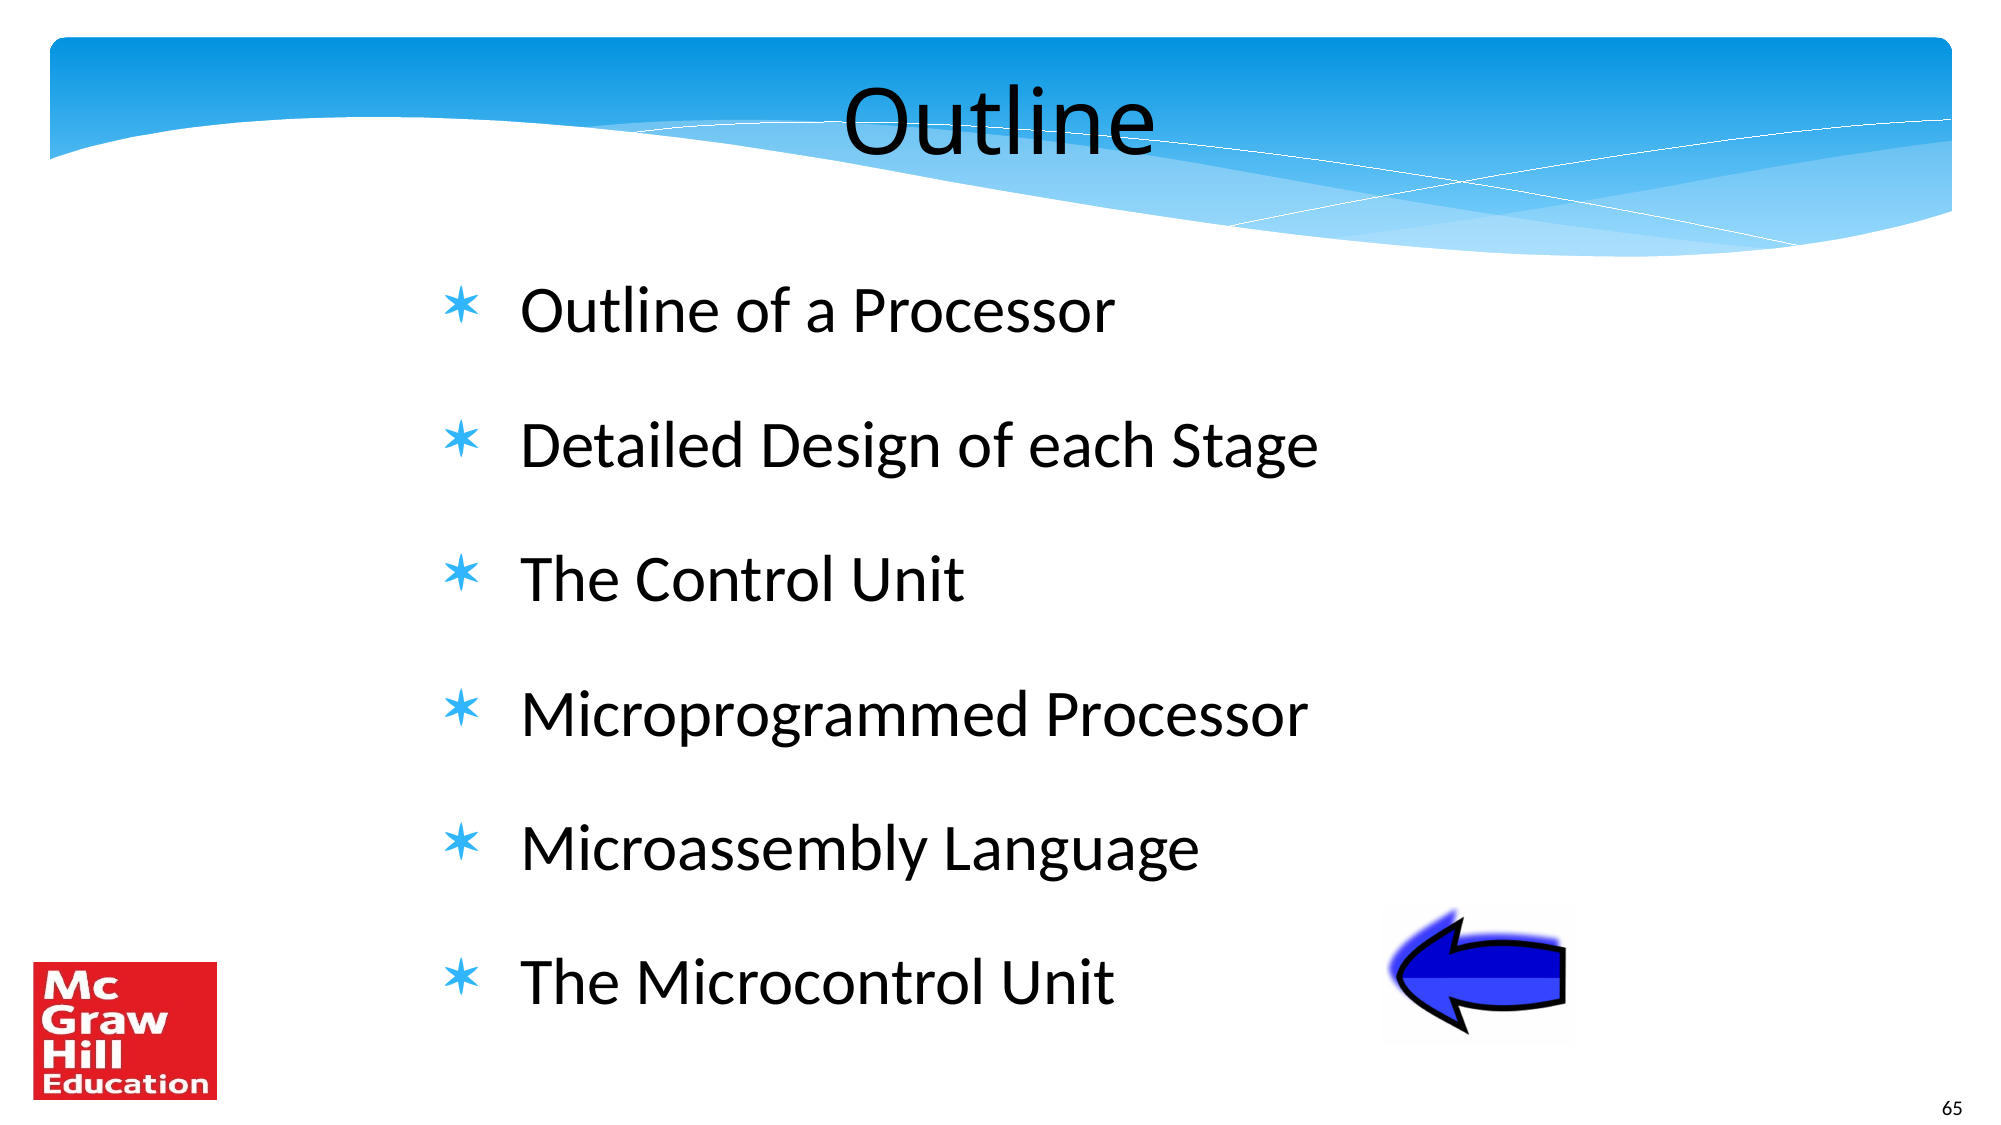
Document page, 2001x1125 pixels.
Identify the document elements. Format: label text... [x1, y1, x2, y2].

picture [33, 962, 217, 1100]
title Outline [391, 23, 1609, 212]
list Outline of a Processor Detailed Design of each Stage The Control Unit Microprogrammed Processor Microassembly Language The Microcontrol Unit [445, 266, 1548, 1042]
picture [1380, 906, 1575, 1045]
